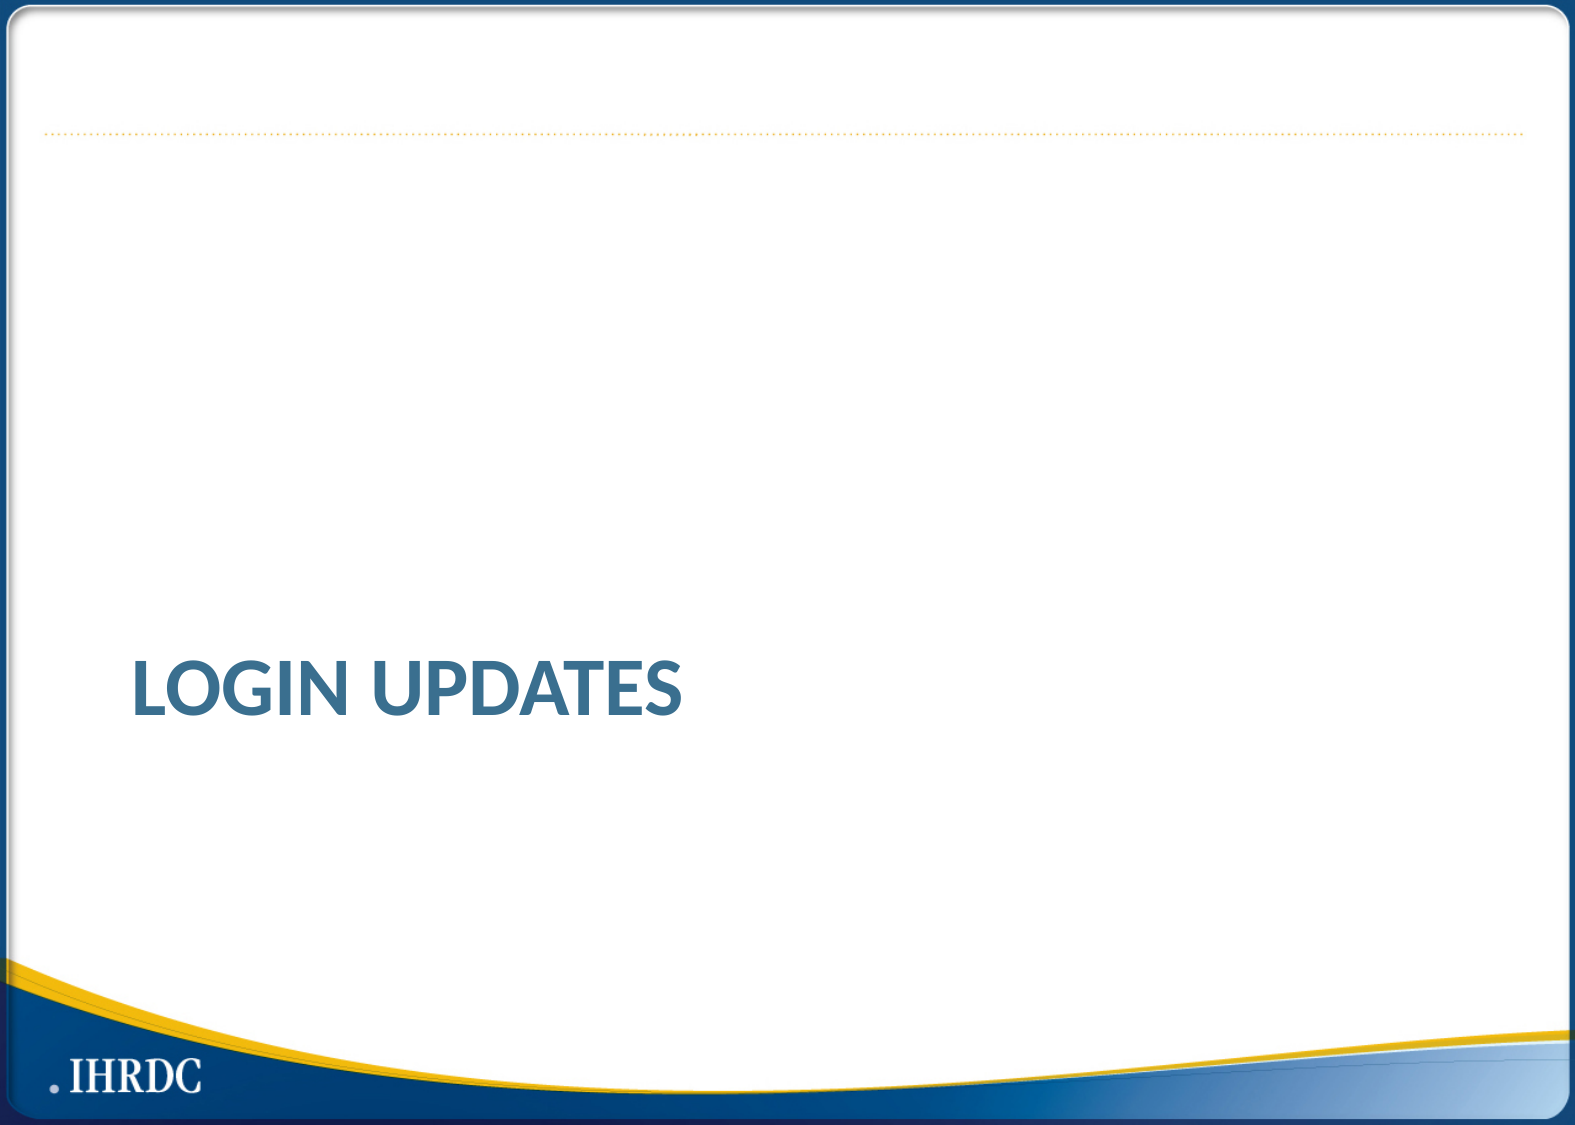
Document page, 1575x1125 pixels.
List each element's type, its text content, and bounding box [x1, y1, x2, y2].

picture [0, 0, 1575, 1125]
title Login updates [117, 625, 1458, 757]
